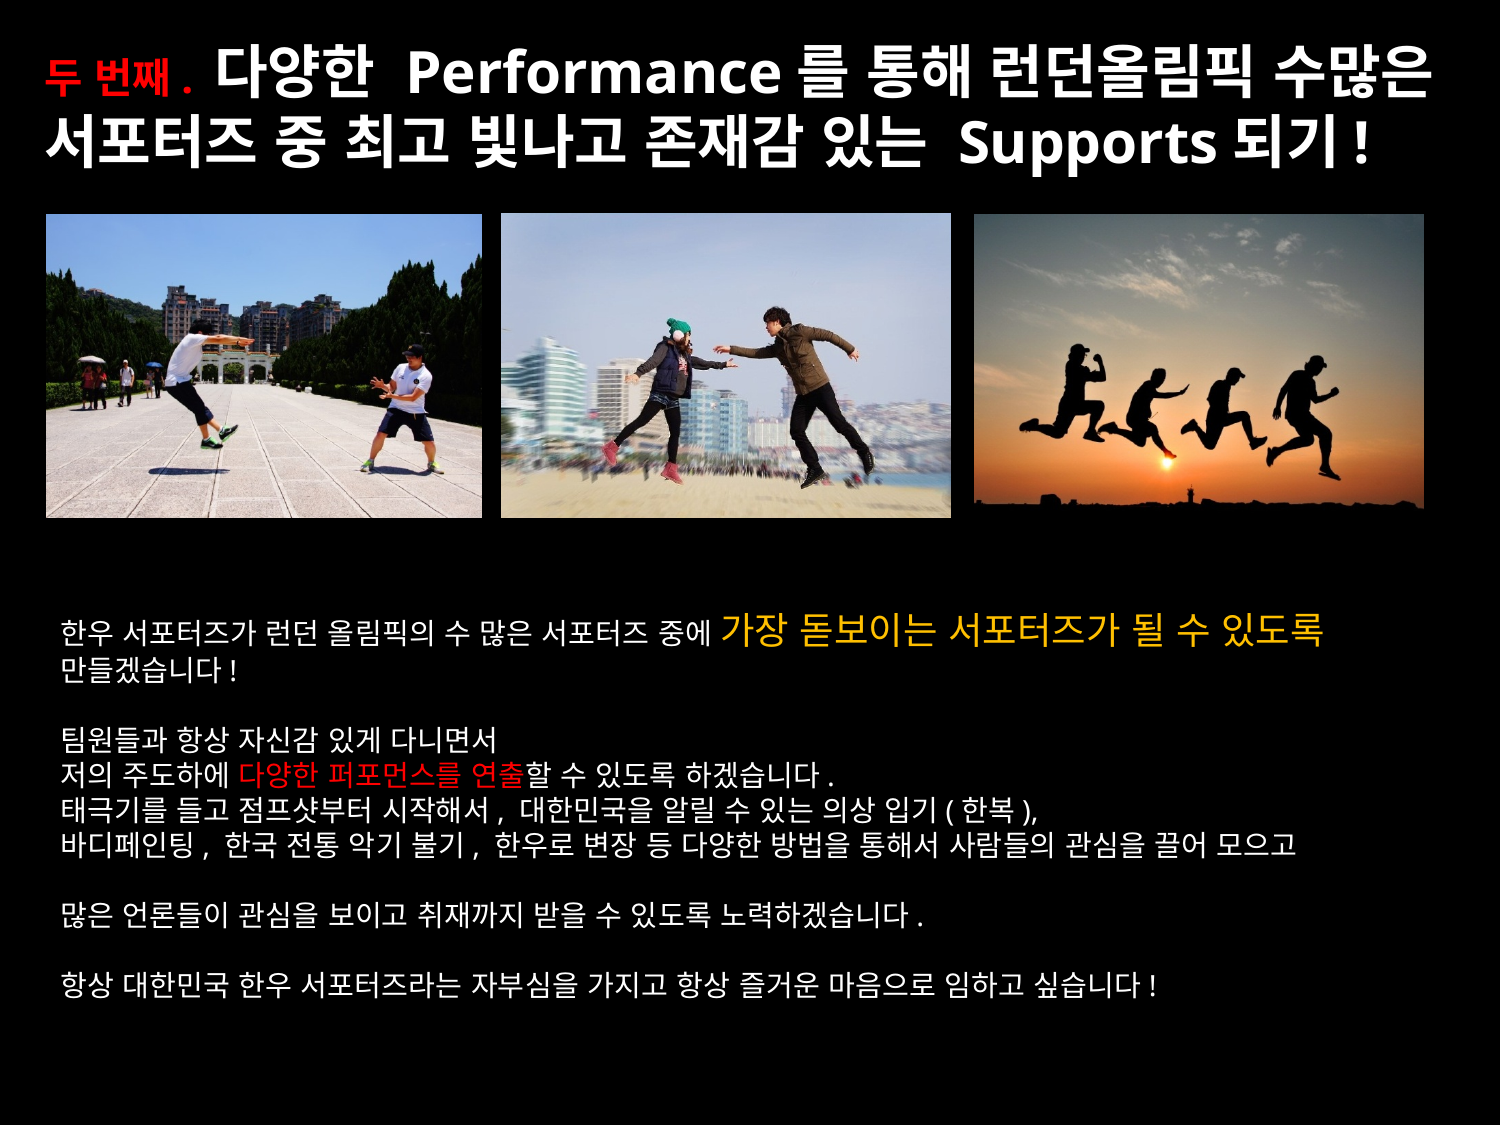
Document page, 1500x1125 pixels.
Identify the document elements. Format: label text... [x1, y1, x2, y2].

text_box 한우 서포터즈가 런던 올림픽의 수 많은 서포터즈 중에 가장 돋보이는 서포터즈가 될 수 있도록 만들겠습니다! 팀원들과 항상 자신감 있게 다니면서 저의 주도하에 다양한 퍼포먼스를 연출할 수 있도록 하겠습니다. 태극기를 들고 점프샷부터 시작해서, 대한민국을 알릴 수 있는 의상 입기(한복), 바디페인팅, 한국 전통 악기 불기, 한우로 변장 등 다양한 방법을 통해서 사람들의 관심을 끌어 모으고 많은 언론들이 관심을 보이고 취재까지 받을 수 있도록 노력하겠습니다. 항상 대한민국 한우 서포터즈라는 자부심을 가지고 항상 즐거운 마음으로 임하고 싶습니다! [44, 549, 1436, 1061]
picture [501, 213, 952, 518]
text_box 두 번째. 다양한 Performance를 통해 런던올림픽 수많은 서포터즈 중 최고 빛나고 존재감 있는 Supports되기! [27, 0, 1461, 346]
picture [974, 214, 1424, 518]
picture [46, 214, 483, 518]
